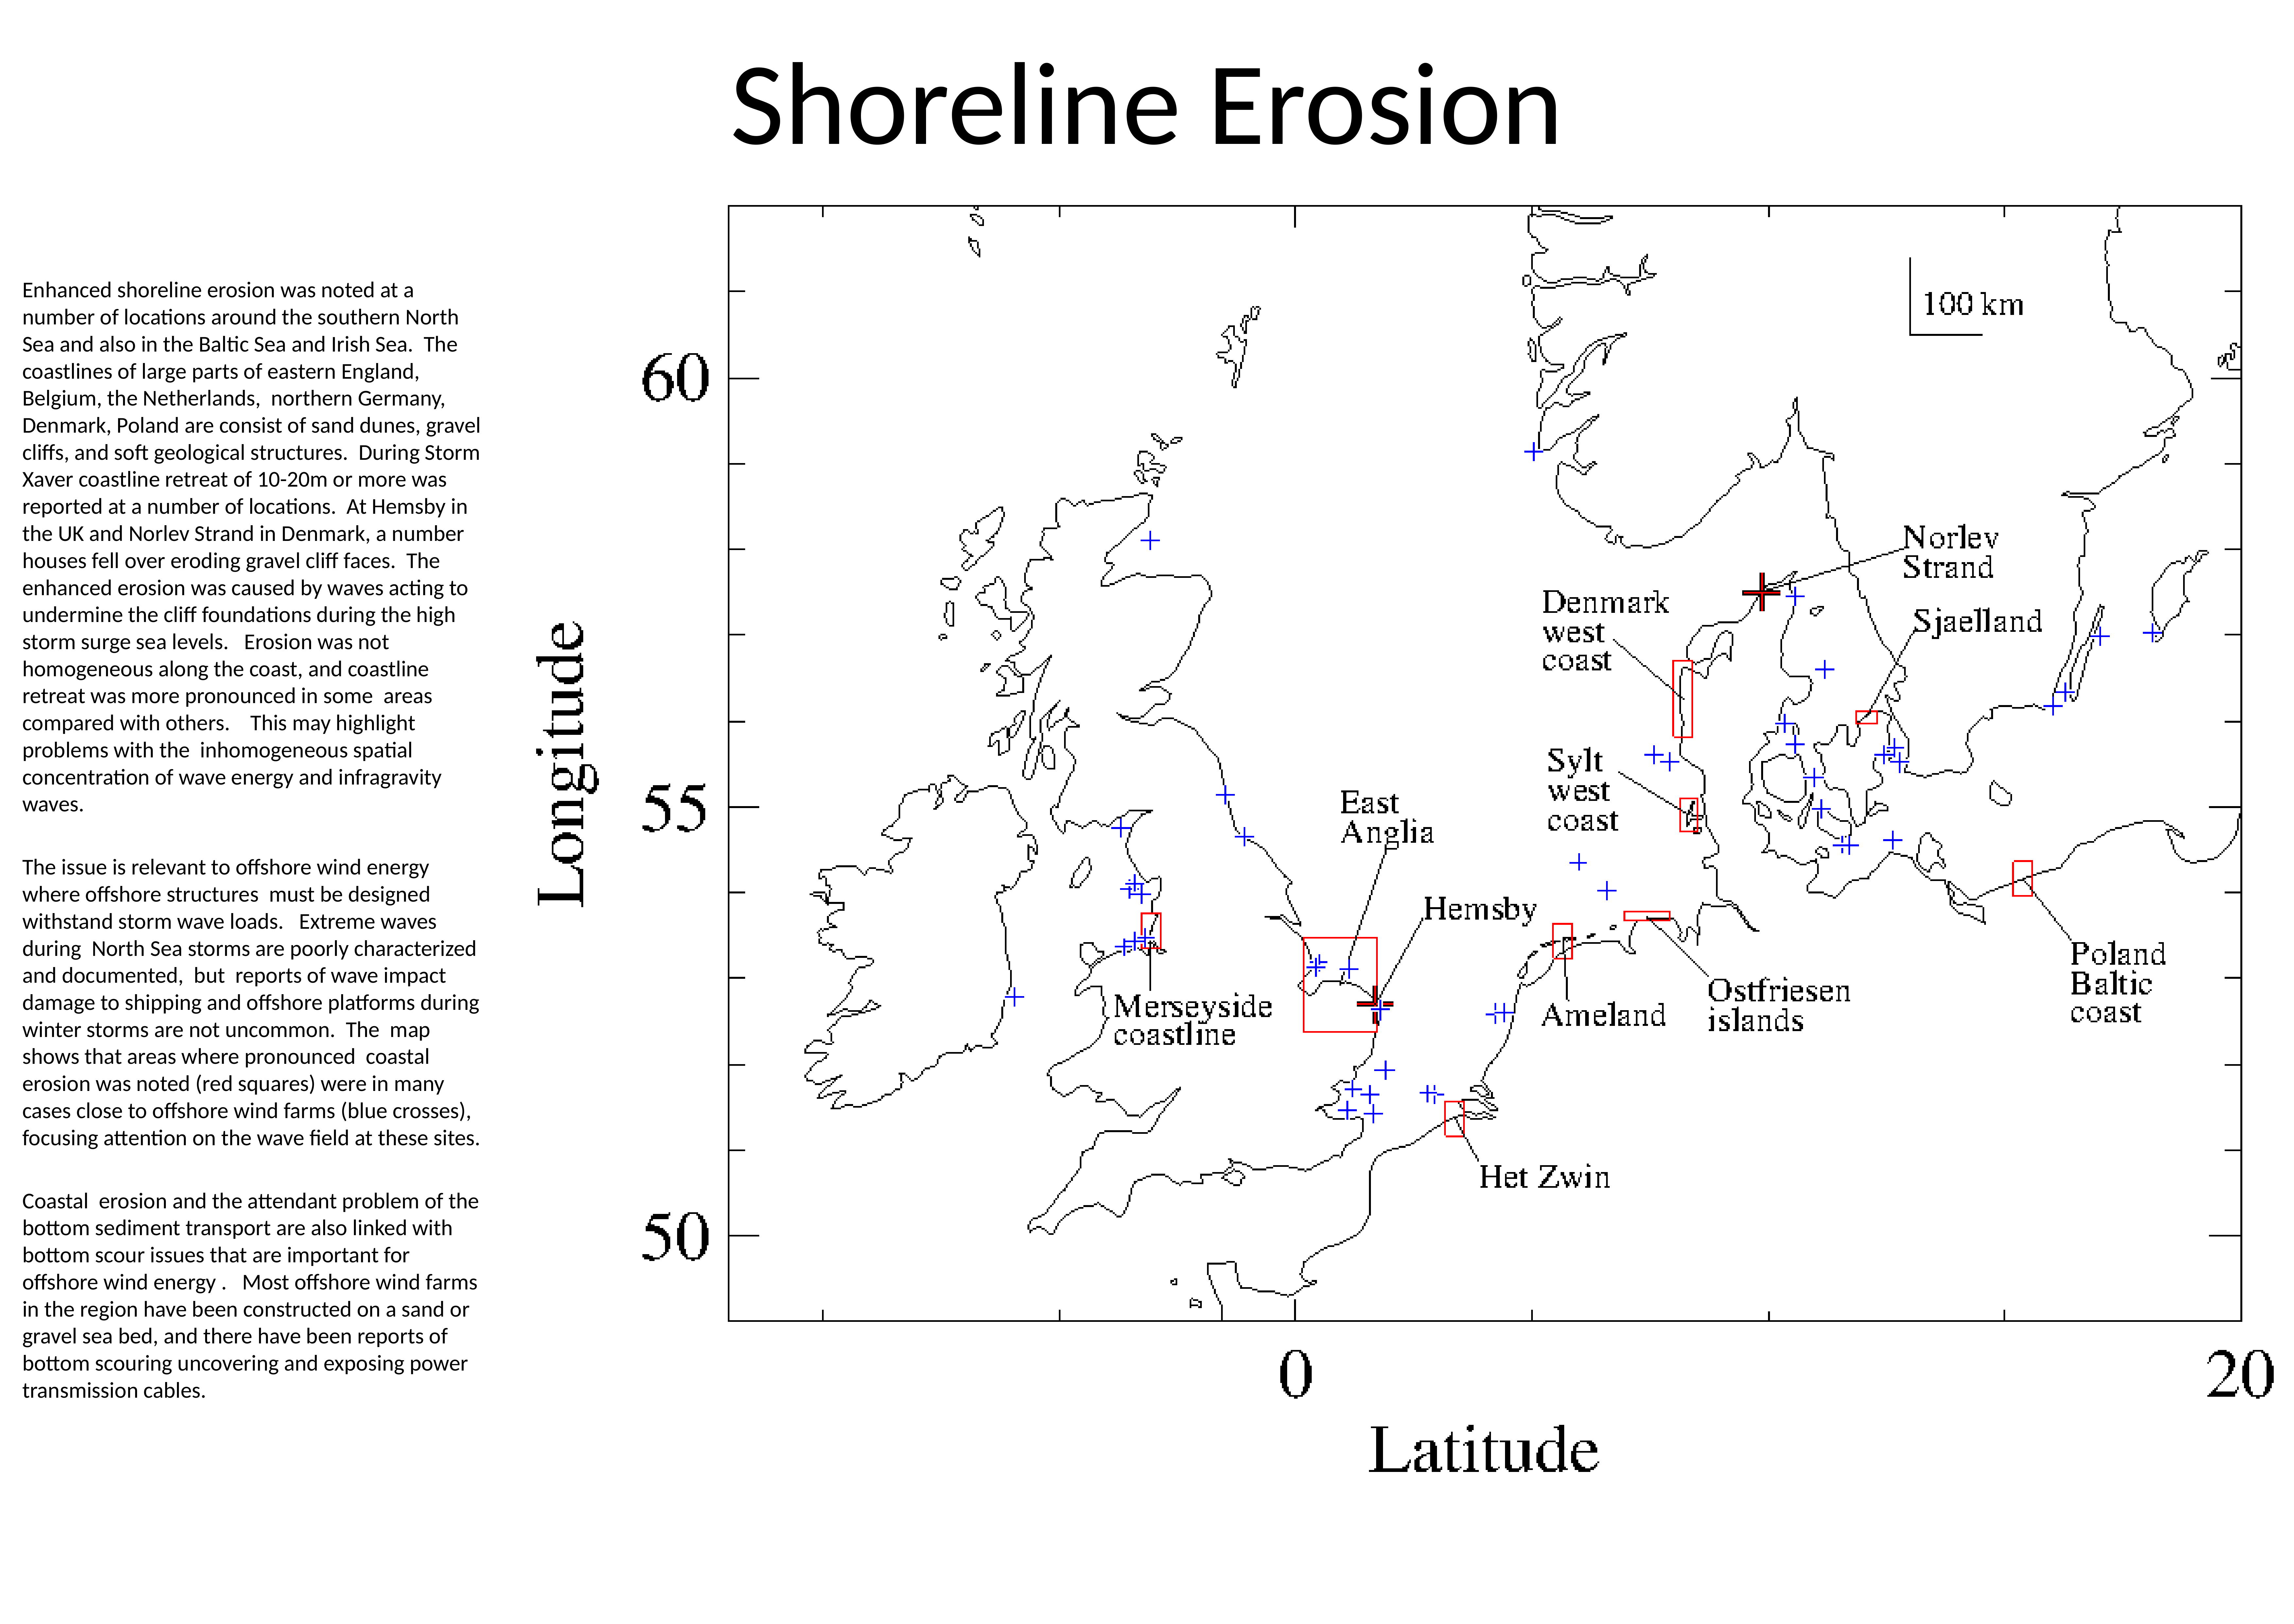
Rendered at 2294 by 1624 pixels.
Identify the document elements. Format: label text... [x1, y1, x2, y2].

picture [514, 175, 2289, 1498]
text_box Enhanced shoreline erosion was noted at a number of locations around the southern North Sea and also in the Baltic Sea and Irish Sea. The coastlines of large parts of eastern England, Belgium, the Netherlands, northern Germany, Denmark, Poland are consist of sand dunes, gravel cliffs, and soft geological structures. During Storm Xaver coastline retreat of 10-20m or more was reported at a number of locations. At Hemsby in the UK and Norlev Strand in Denmark, a number houses fell over eroding gravel cliff faces. The enhanced erosion was caused by waves acting to undermine the cliff foundations during the high storm surge sea levels. Erosion was not homogeneous along the coast, and coastline retreat was more pronounced in some areas compared with others. This may highlight problems with the inhomogeneous spatial concentration of wave energy and infragravity waves. The issue is relevant to offshore wind energy where offshore structures must be designed withstand storm wave loads. Extreme waves during North Sea storms are poorly characterized and documented, but reports of wave impact damage to shipping and offshore platforms during winter storms are not uncommon. The map shows that areas where pronounced coastal erosion was noted (red squares) were in many cases close to offshore wind farms (blue crosses), focusing attention on the wave field at these sites. Coastal erosion and the attendant problem of the bottom sediment transport are also linked with bottom scour issues that are important for offshore wind energy . Most offshore wind farms in the region have been constructed on a sand or gravel sea bed, and there have been reports of bottom scouring uncovering and exposing power transmission cables. [0, 264, 511, 1414]
title Shoreline Erosion [114, 15, 2179, 179]
